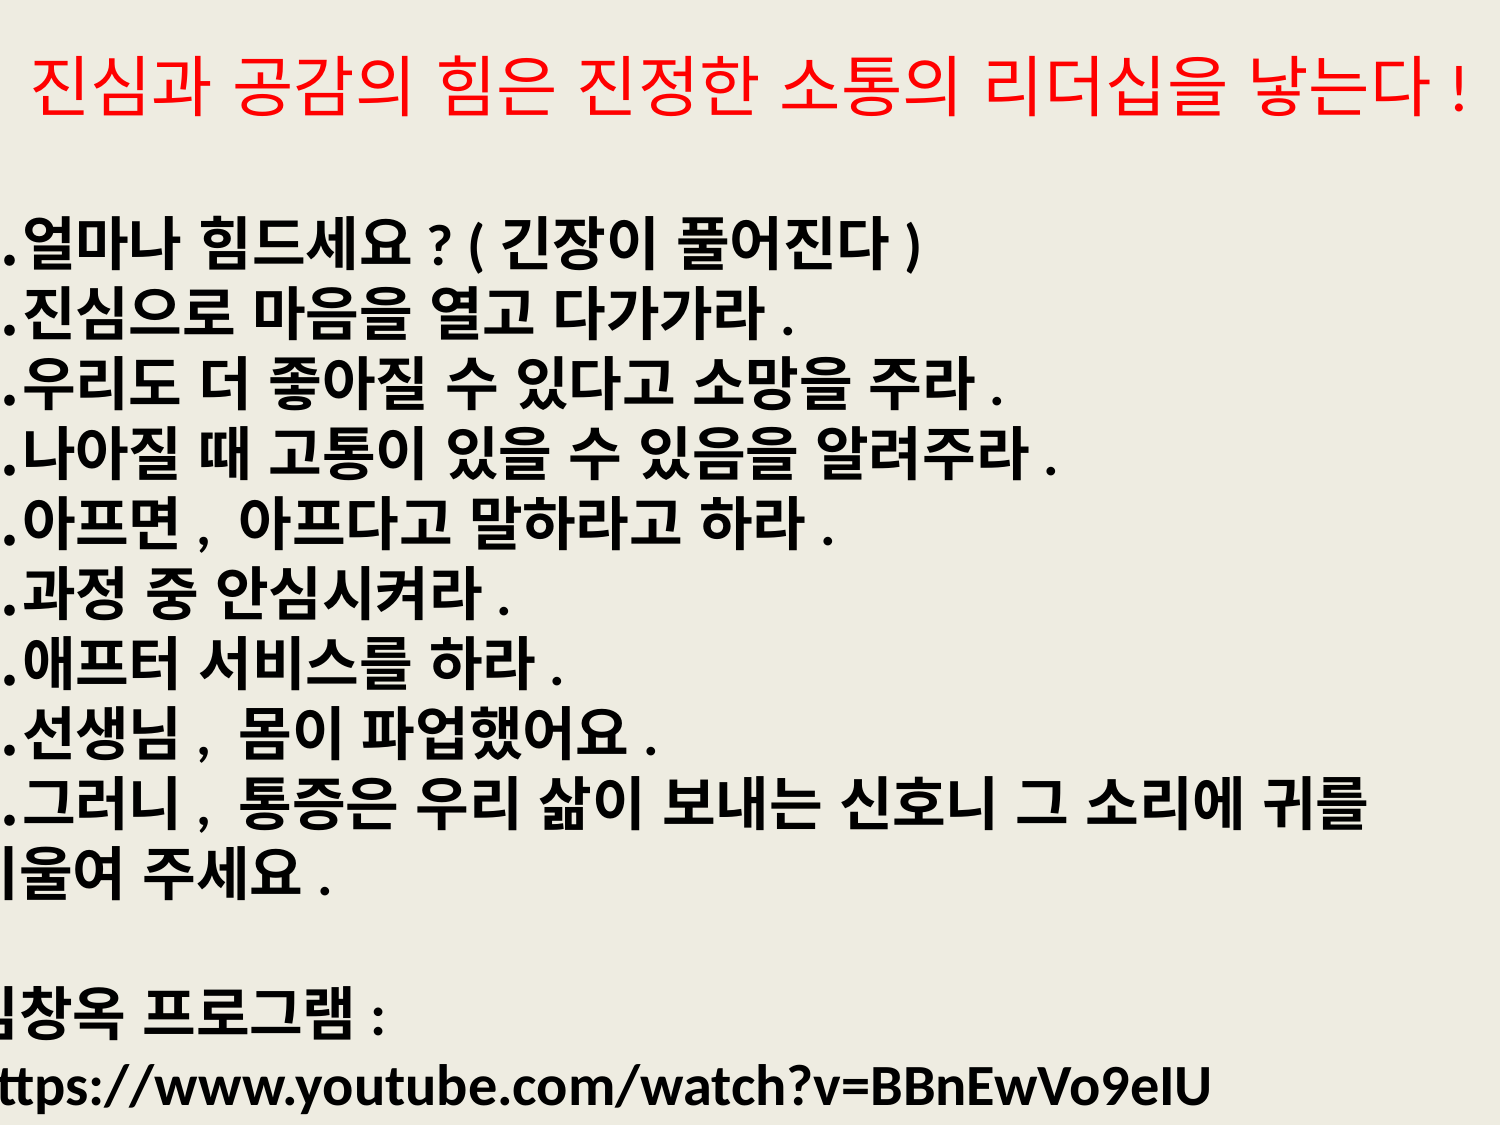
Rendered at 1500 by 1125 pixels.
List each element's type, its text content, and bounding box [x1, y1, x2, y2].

text_box 얼마나 힘드세요? (긴장이 풀어진다) 진심으로 마음을 열고 다가가라. 우리도 더 좋아질 수 있다고 소망을 주라. 나아질 때 고통이 있을 수 있음을 알려주라. 아프면, 아프다고 말하라고 하라. 과정 중 안심시켜라. 애프터 서비스를 하라. 선생님, 몸이 파업했어요. 그러니, 통증은 우리 삶이 보내는 신호니 그 소리에 귀를 기울여 주세요. 김창옥 프로그램: https://www.youtube.com/watch?v=BBnEwVo9eIU [0, 199, 1401, 1125]
text_box 진심과 공감의 힘은 진정한 소통의 리더십을 낳는다! [0, 37, 1500, 133]
